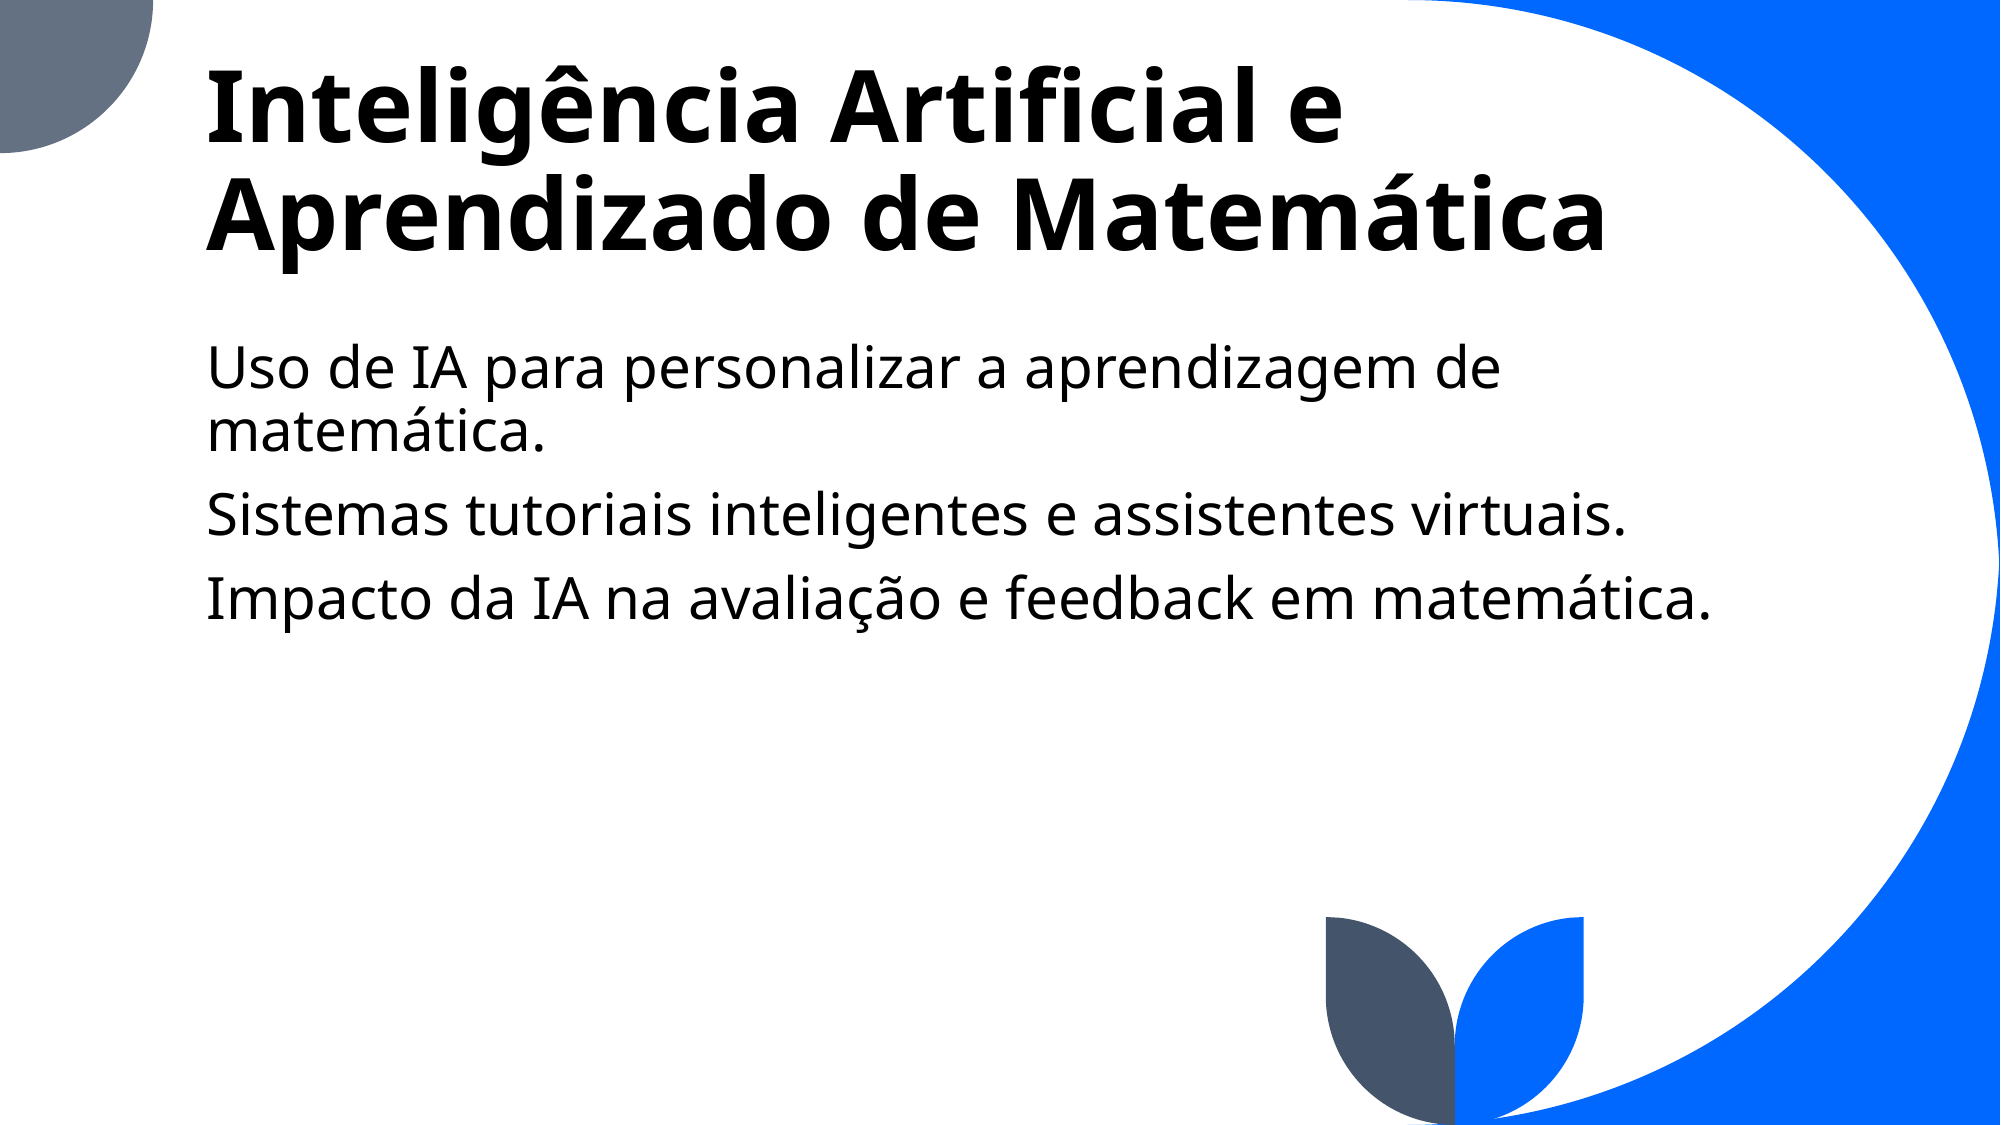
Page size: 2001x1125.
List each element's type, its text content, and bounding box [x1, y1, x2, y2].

title Inteligência Artificial e Aprendizado de Matemática [191, 62, 1796, 280]
list Uso de IA para personalizar a aprendizagem de matemática. Sistemas tutoriais inteligentes e assistentes virtuais. Impacto da IA na avaliação e feedback em matemática. [191, 330, 1796, 884]
